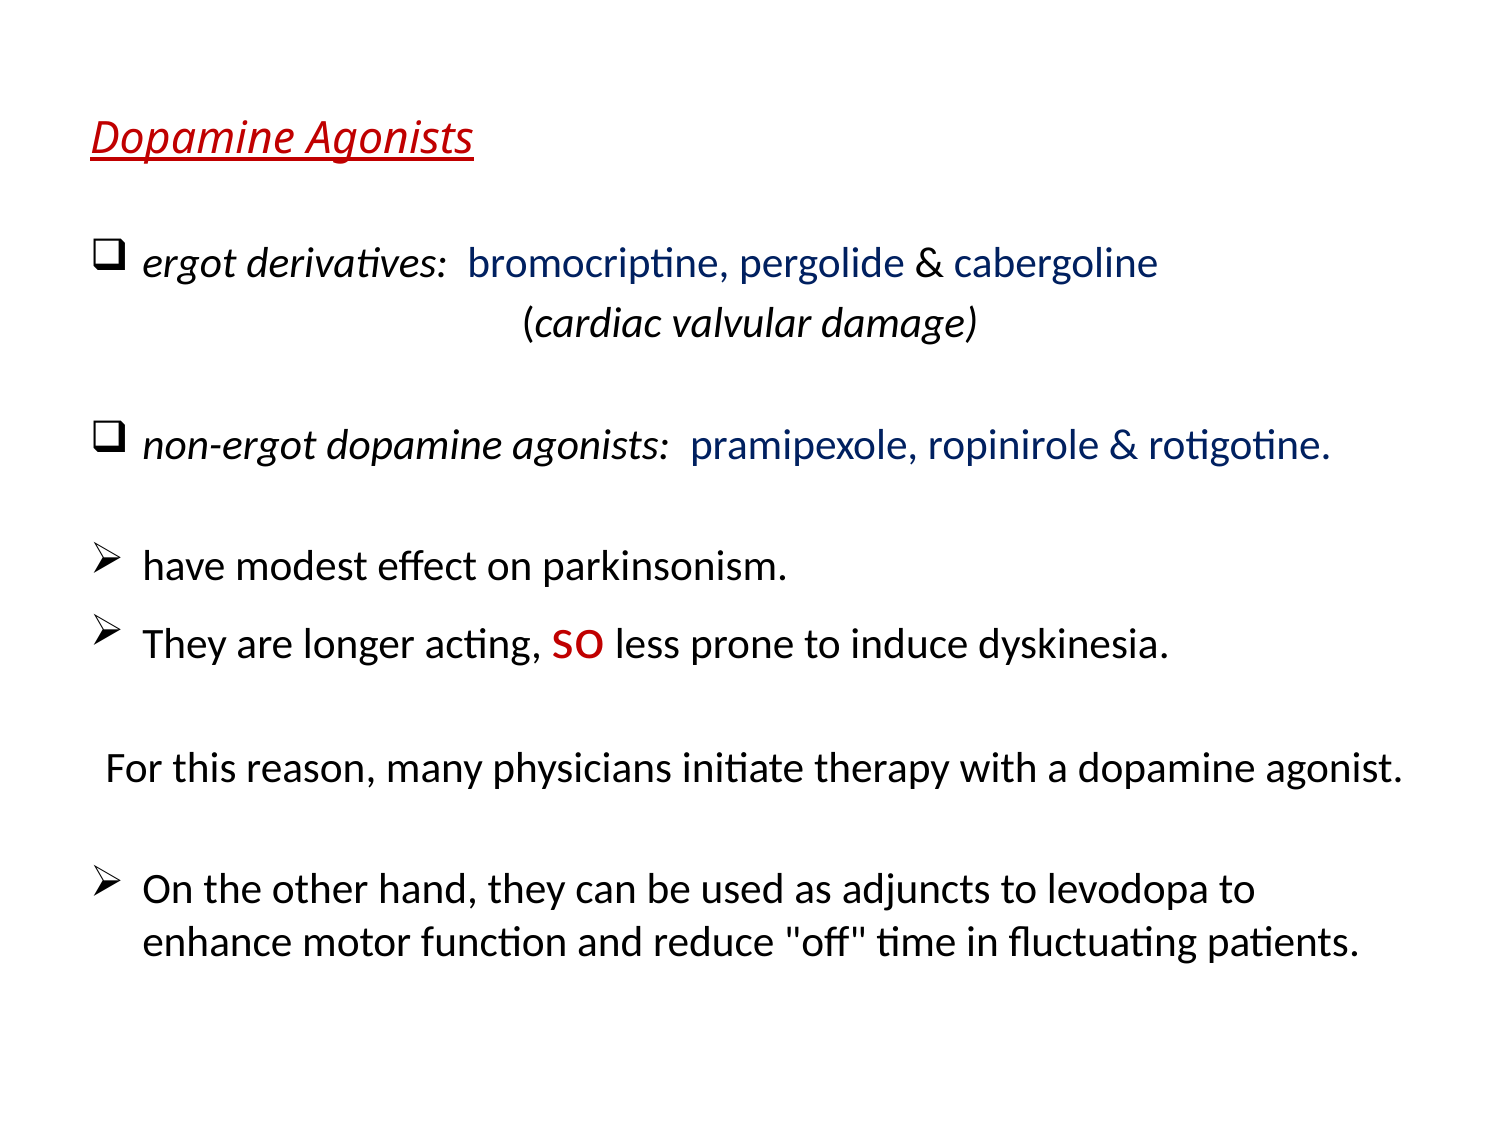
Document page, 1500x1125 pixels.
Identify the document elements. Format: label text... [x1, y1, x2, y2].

list Dopamine Agonists ergot derivatives: bromocriptine, pergolide & cabergoline (cardiac valvular damage) non-ergot dopamine agonists: pramipexole, ropinirole & rotigotine. have modest effect on parkinsonism. They are longer acting, so less prone to induce dyskinesia. For this reason, many physicians initiate therapy with a dopamine agonist. On the other hand, they can be used as adjuncts to levodopa to enhance motor function and reduce "off" time in fluctuating patients. [75, 101, 1425, 1005]
